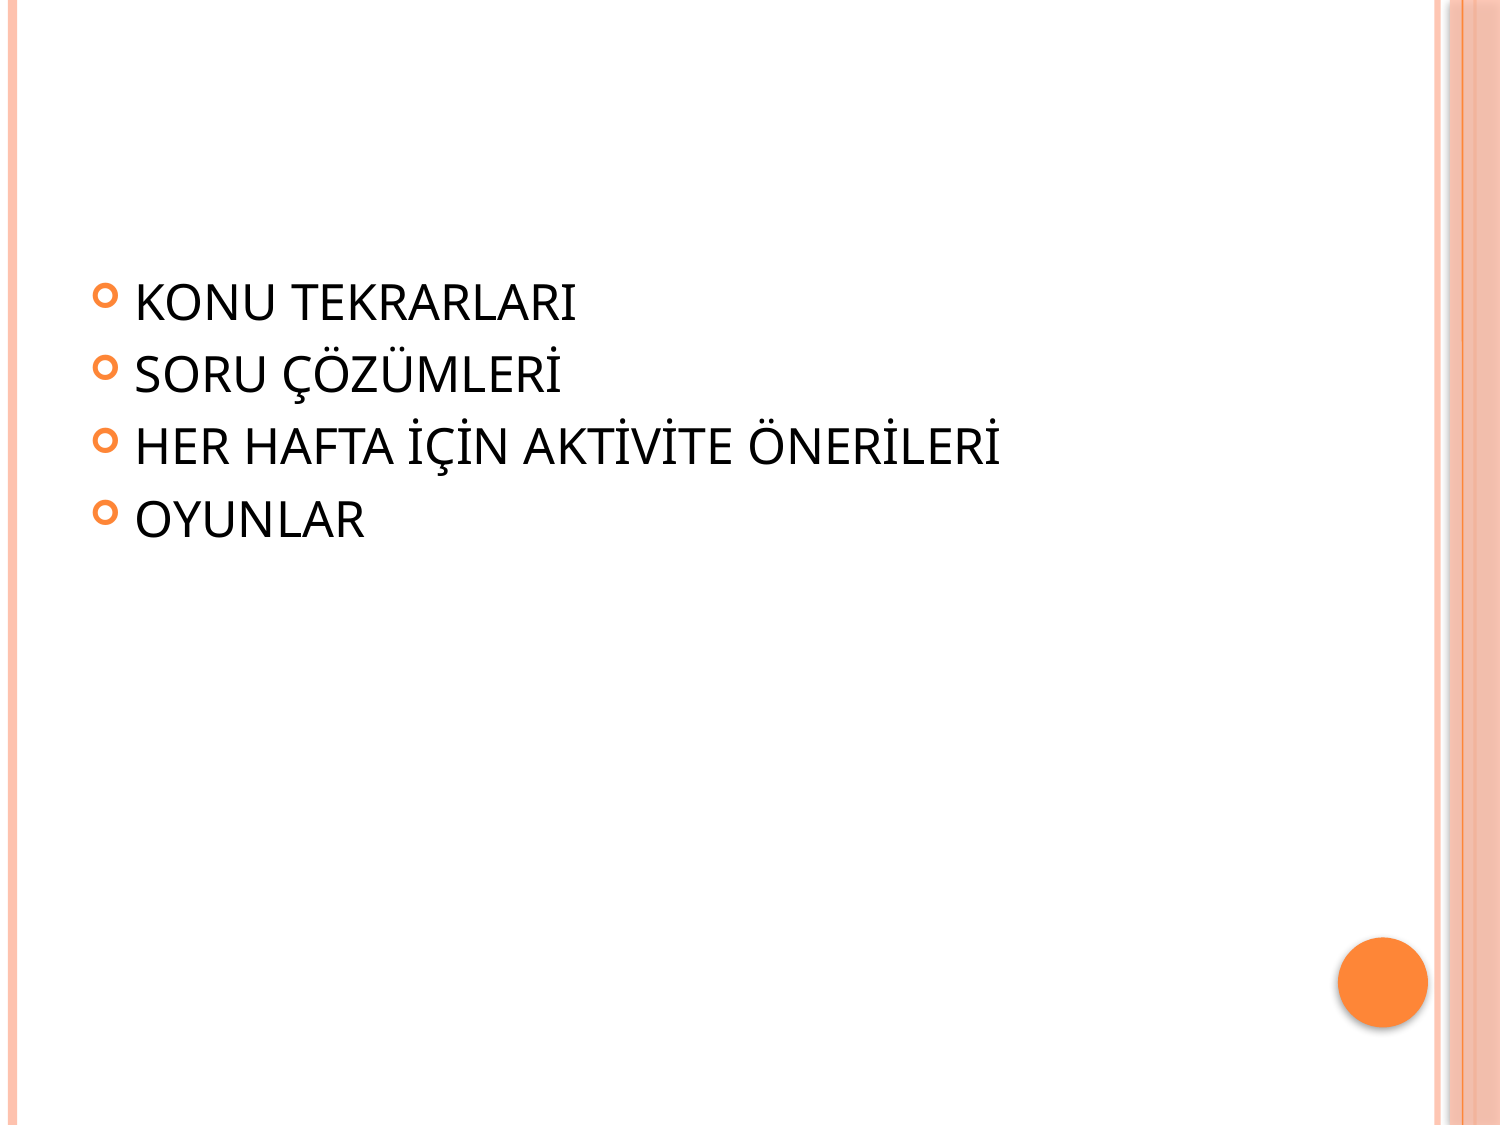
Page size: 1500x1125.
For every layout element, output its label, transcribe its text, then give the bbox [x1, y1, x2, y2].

list KONU TEKRARLARI SORU ÇÖZÜMLERİ HER HAFTA İÇİN AKTİVİTE ÖNERİLERİ OYUNLAR [75, 262, 1300, 1062]
